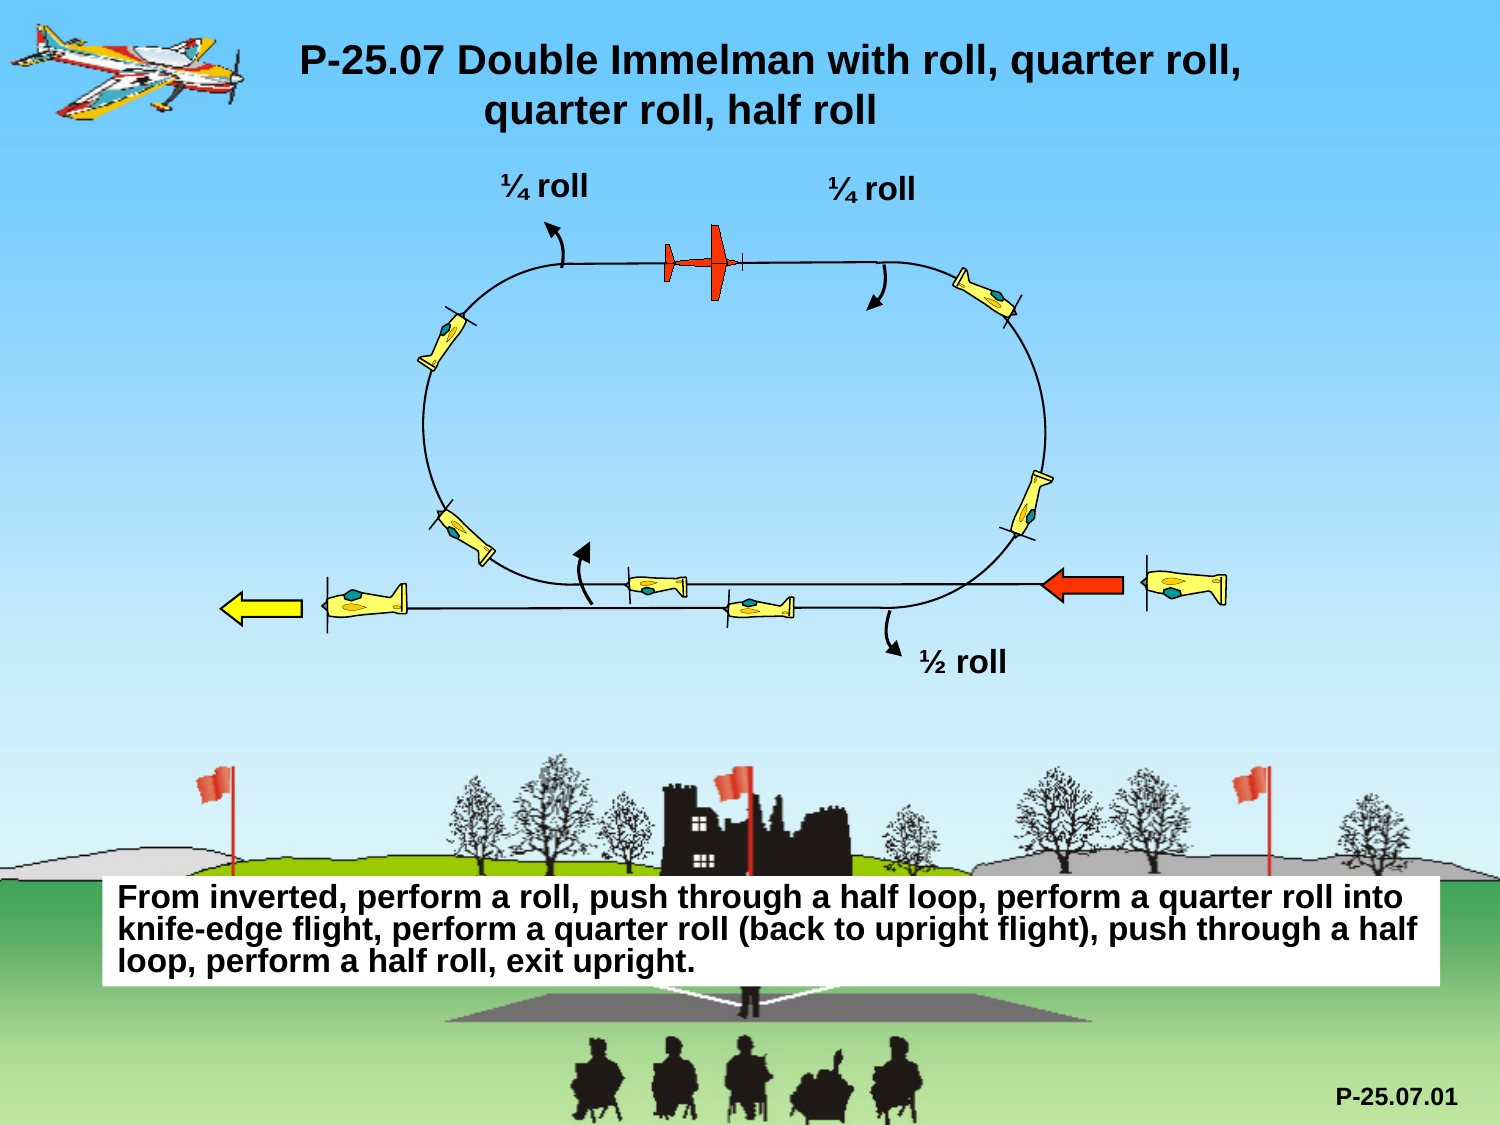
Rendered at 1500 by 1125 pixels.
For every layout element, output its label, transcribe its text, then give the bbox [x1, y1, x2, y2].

text_box P-25.07 Double Immelman with roll, quarter roll, quarter roll, half roll [286, 25, 1475, 139]
text_box ¼ roll [776, 159, 968, 215]
text_box [220, 592, 302, 626]
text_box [336, 562, 393, 648]
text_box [966, 261, 1006, 332]
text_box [863, 586, 979, 626]
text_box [562, 567, 700, 621]
text_box [423, 291, 575, 585]
text_box [879, 262, 1046, 586]
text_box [805, 242, 903, 286]
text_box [1008, 470, 1048, 541]
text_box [637, 553, 675, 615]
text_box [637, 207, 787, 319]
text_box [427, 307, 465, 374]
text_box [877, 286, 882, 296]
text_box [739, 575, 779, 646]
text_box [1041, 569, 1124, 602]
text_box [1155, 540, 1212, 626]
text_box P-25.07.01 [1320, 1073, 1475, 1119]
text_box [483, 247, 581, 291]
text_box ¼ roll [449, 157, 640, 212]
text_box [445, 498, 485, 569]
text_box From inverted, perform a roll, push through a half loop, perform a quarter roll into knife-edge flight, perform a quarter roll (back to upright flight), push through a half loop, perform a half roll, exit upright. [102, 876, 1441, 987]
picture [0, 0, 1500, 1125]
text_box ½ roll [903, 633, 1041, 688]
